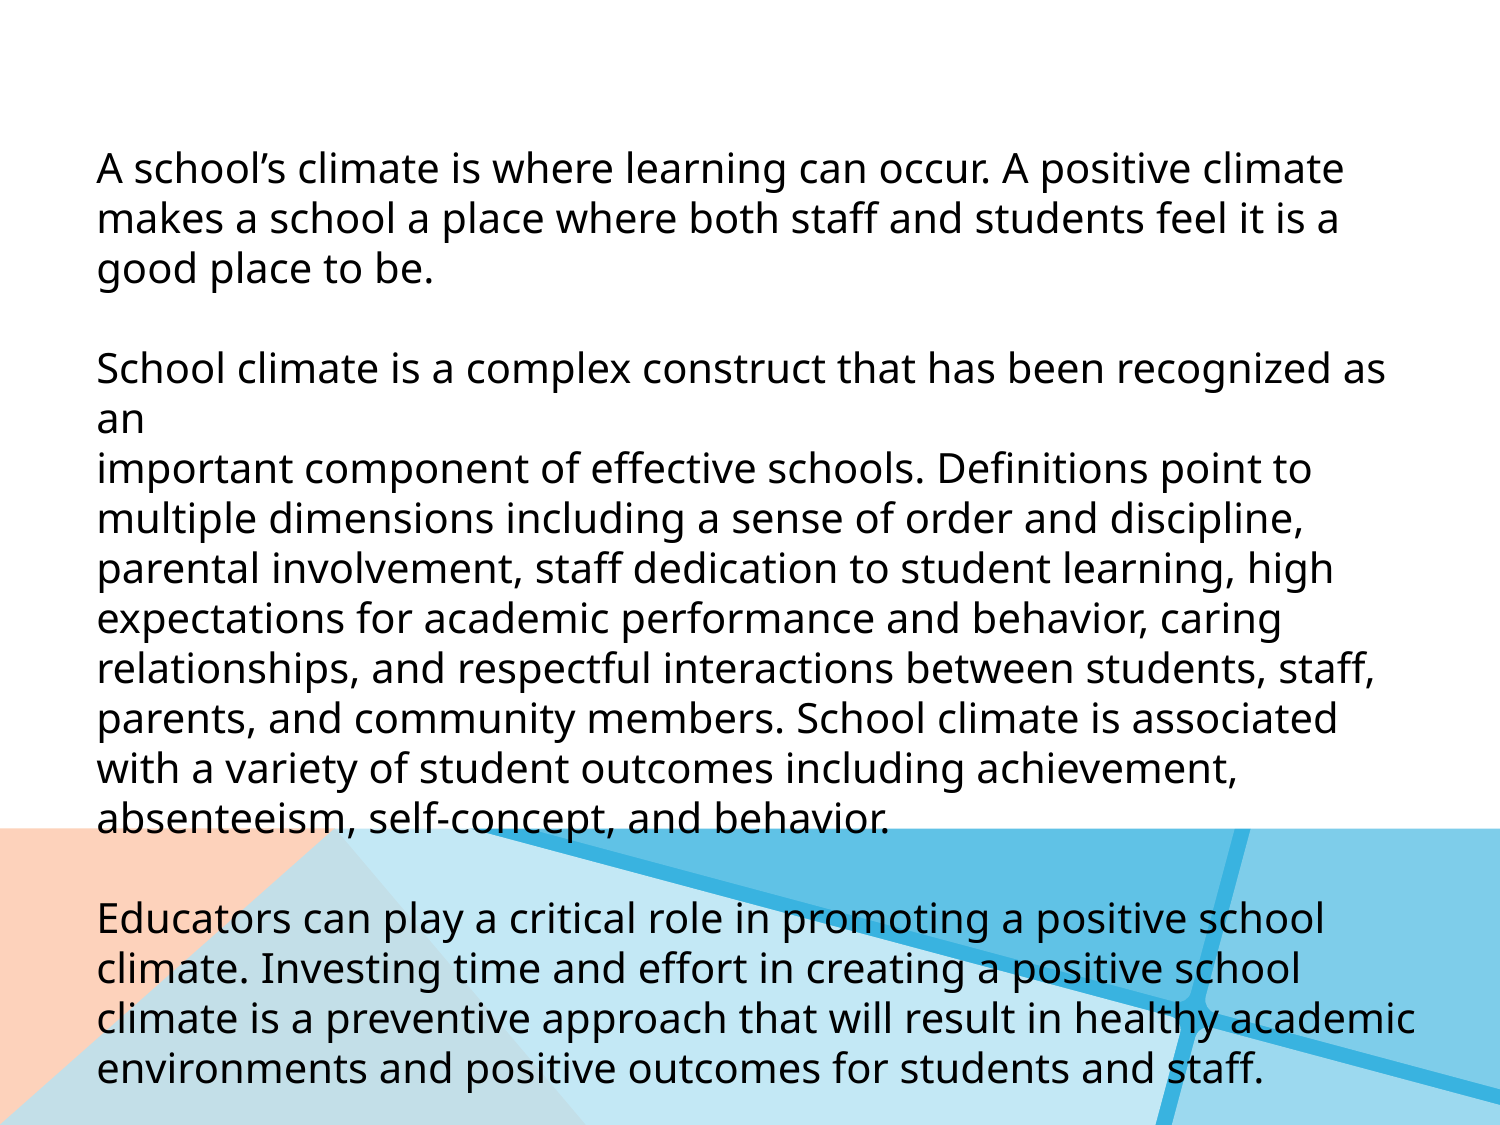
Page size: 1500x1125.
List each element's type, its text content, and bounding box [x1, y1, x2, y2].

text_box A school’s climate is where learning can occur. A positive climate makes a school a place where both staff and students feel it is a good place to be. School climate is a complex construct that has been recognized as an important component of effective schools. Definitions point to multiple dimensions including a sense of order and discipline, parental involvement, staff dedication to student learning, high expectations for academic performance and behavior, caring relationships, and respectful interactions between students, staff, parents, and community members. School climate is associated with a variety of student outcomes including achievement, absenteeism, self-concept, and behavior. Educators can play a critical role in promoting a positive school climate. Investing time and effort in creating a positive school climate is a preventive approach that will result in healthy academic environments and positive outcomes for students and staff. [81, 134, 1442, 1125]
